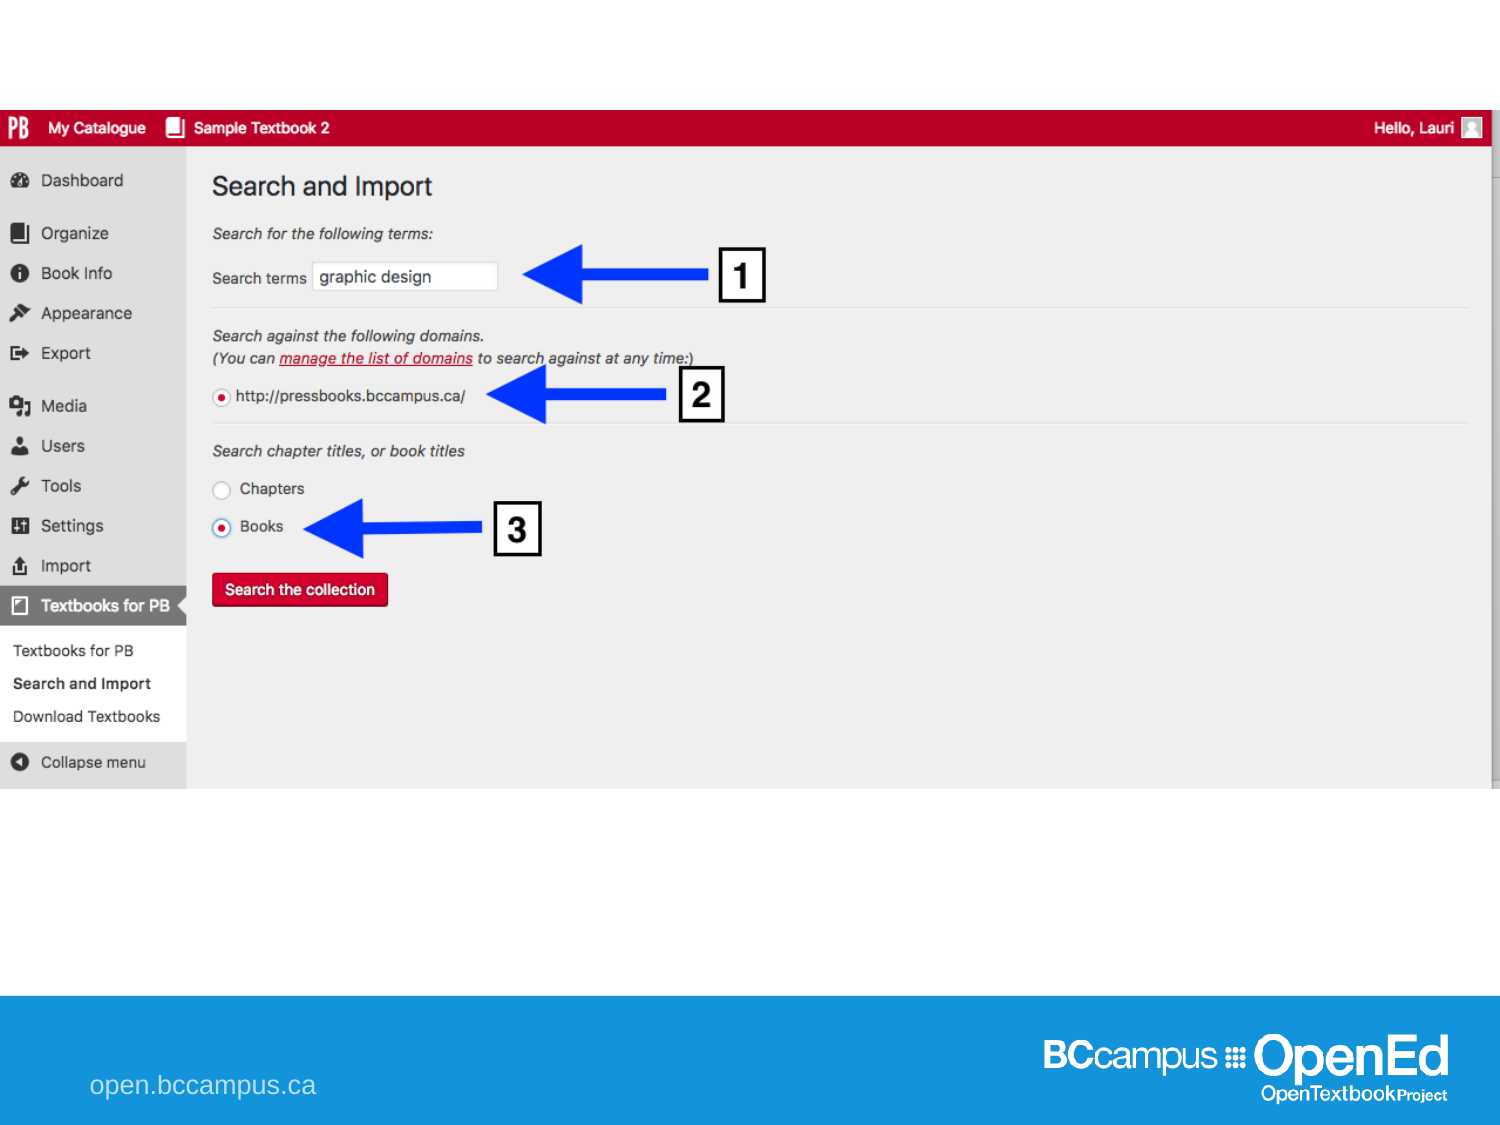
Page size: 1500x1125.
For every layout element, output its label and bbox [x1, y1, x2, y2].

picture [0, 110, 1500, 789]
